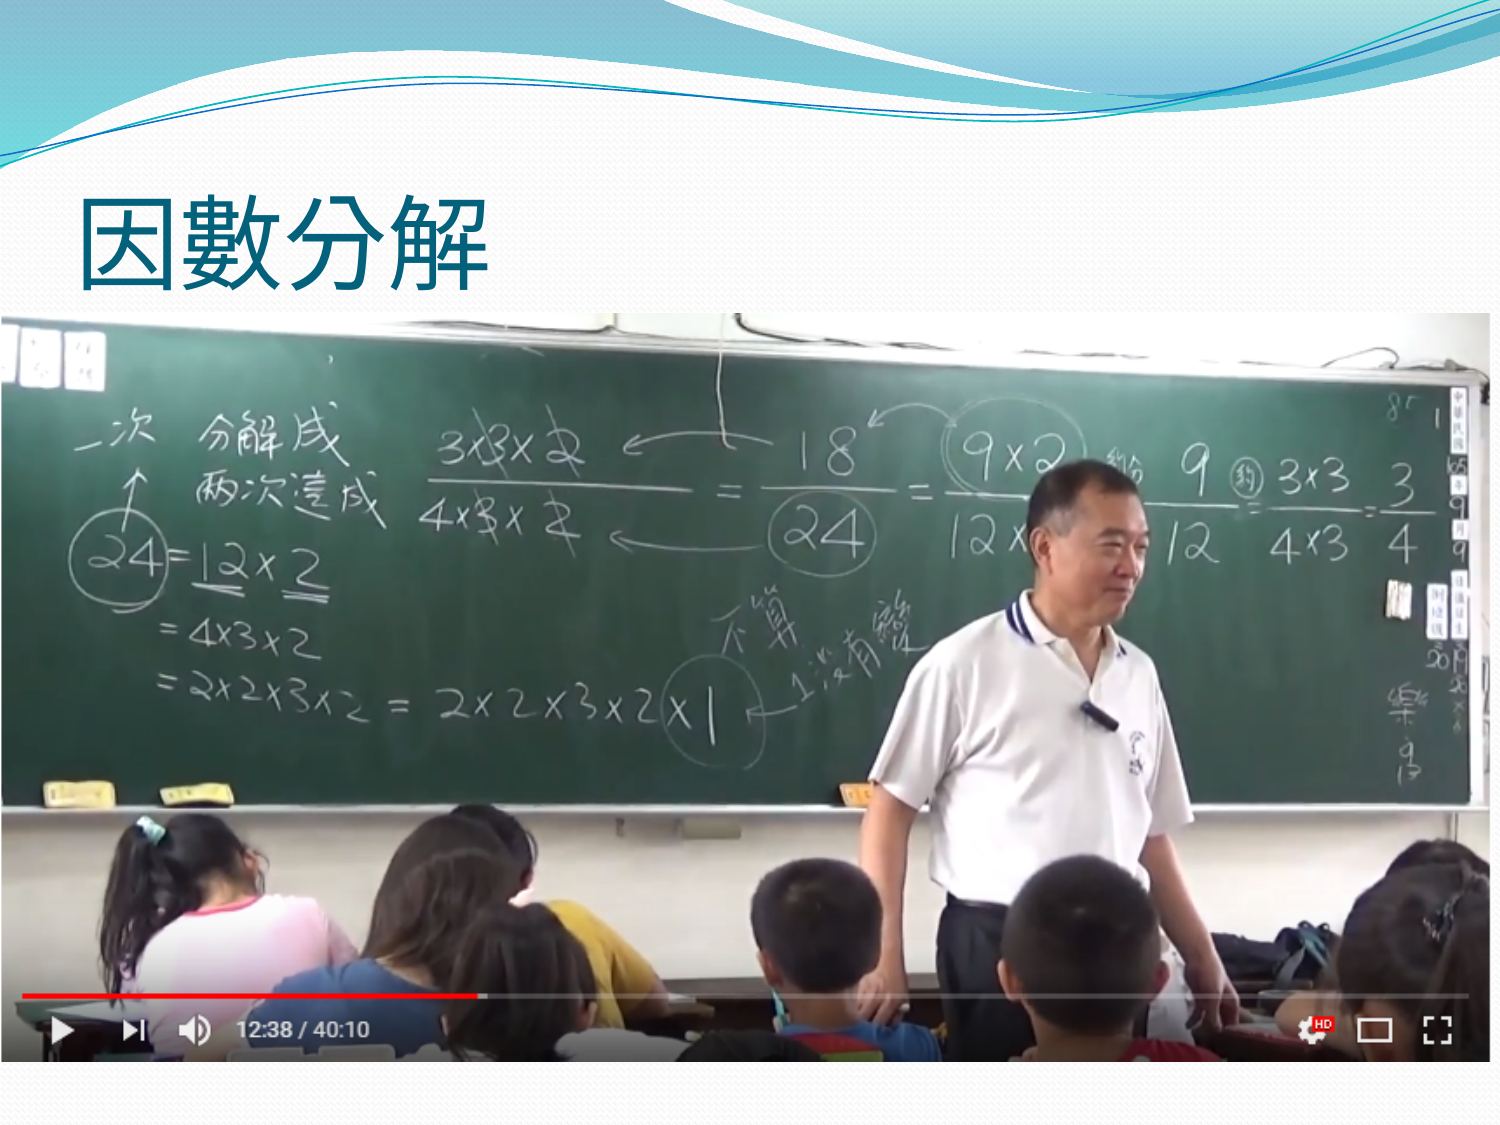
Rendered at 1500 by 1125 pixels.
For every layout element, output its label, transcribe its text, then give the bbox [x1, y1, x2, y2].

picture [0, 313, 1492, 1062]
title 因數分解 [75, 115, 1425, 303]
